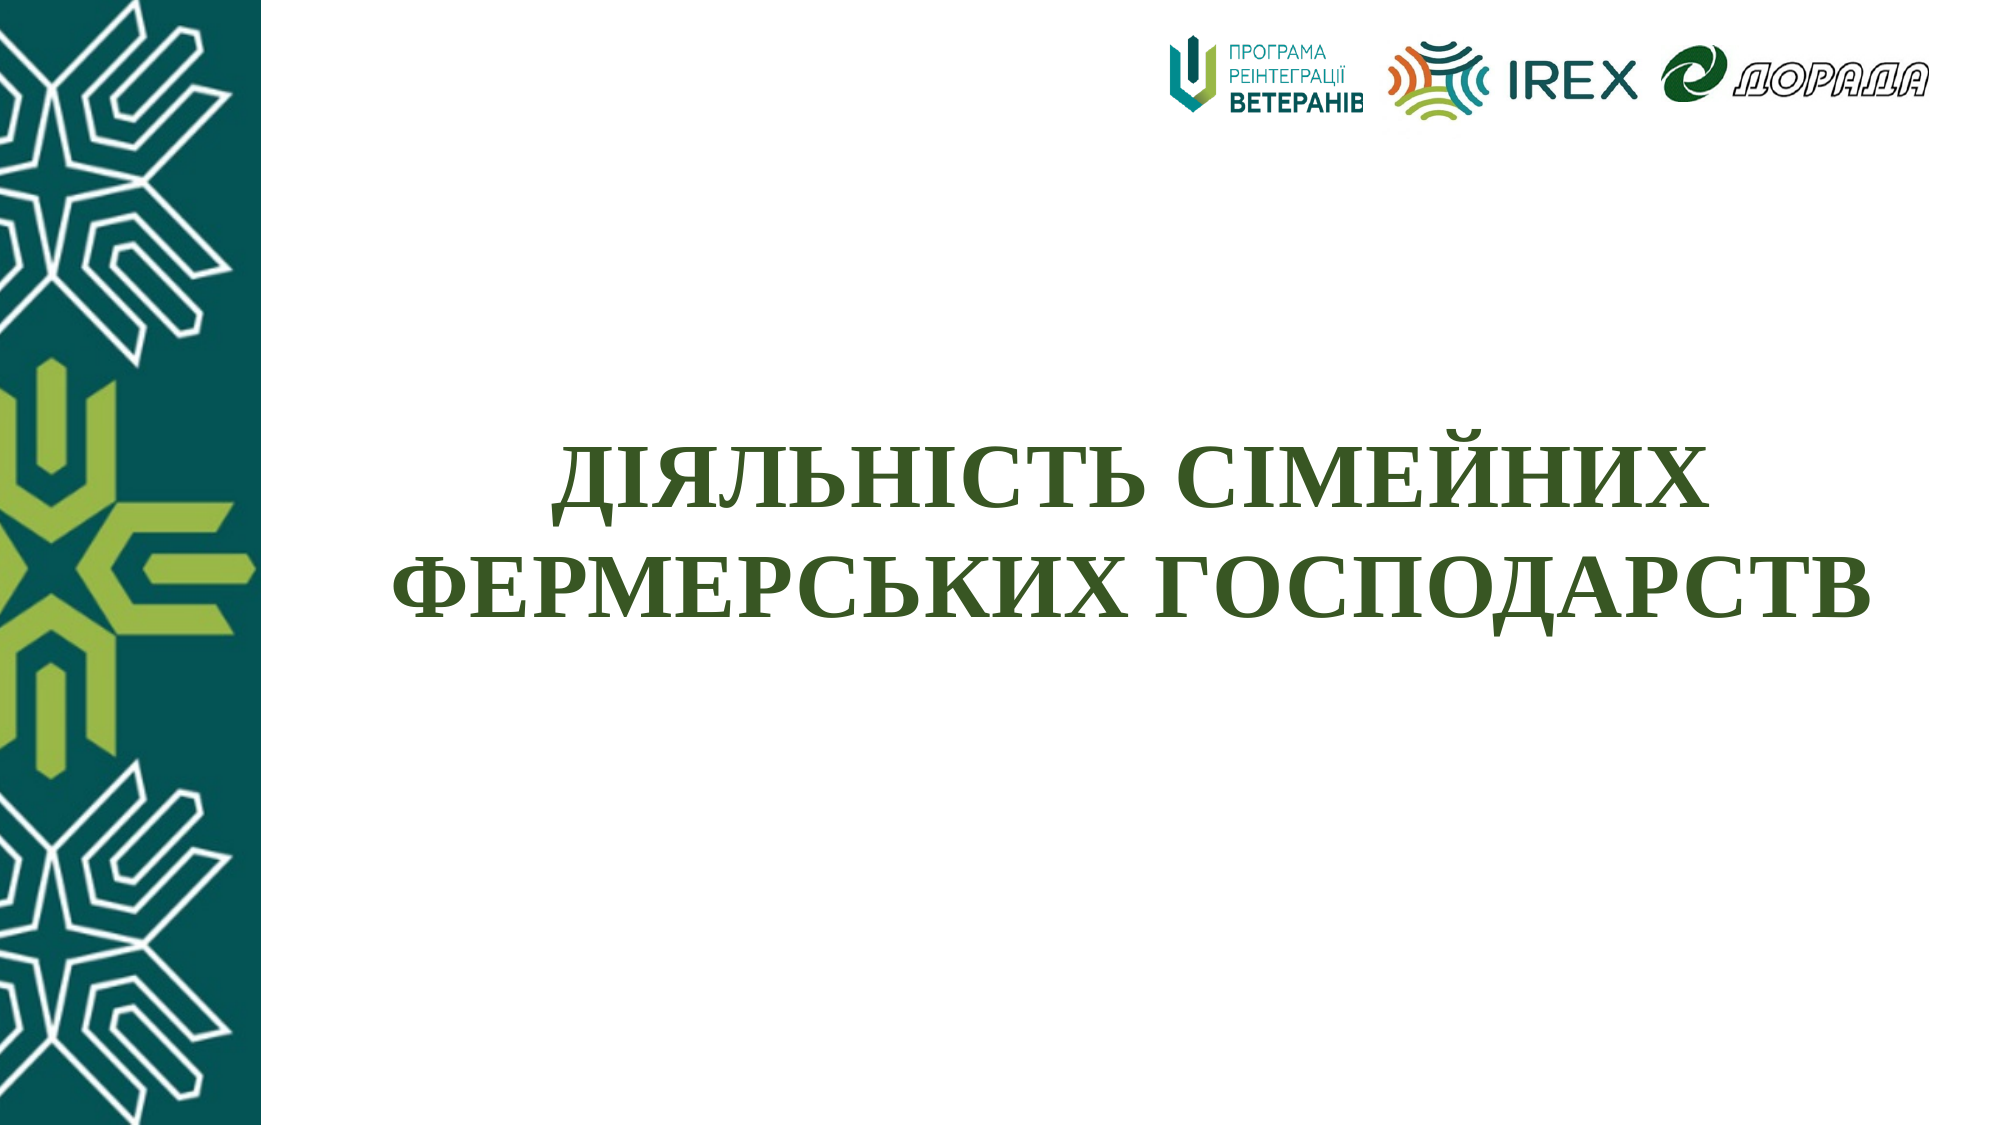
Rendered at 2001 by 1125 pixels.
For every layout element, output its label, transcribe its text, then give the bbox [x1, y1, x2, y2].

picture [1145, 15, 1929, 139]
picture [0, 0, 261, 1125]
text_box ДІЯЛЬНІСТЬ СІМЕЙНИХ ФЕРМЕРСЬКИХ ГОСПОДАРСТВ [295, 408, 1970, 644]
